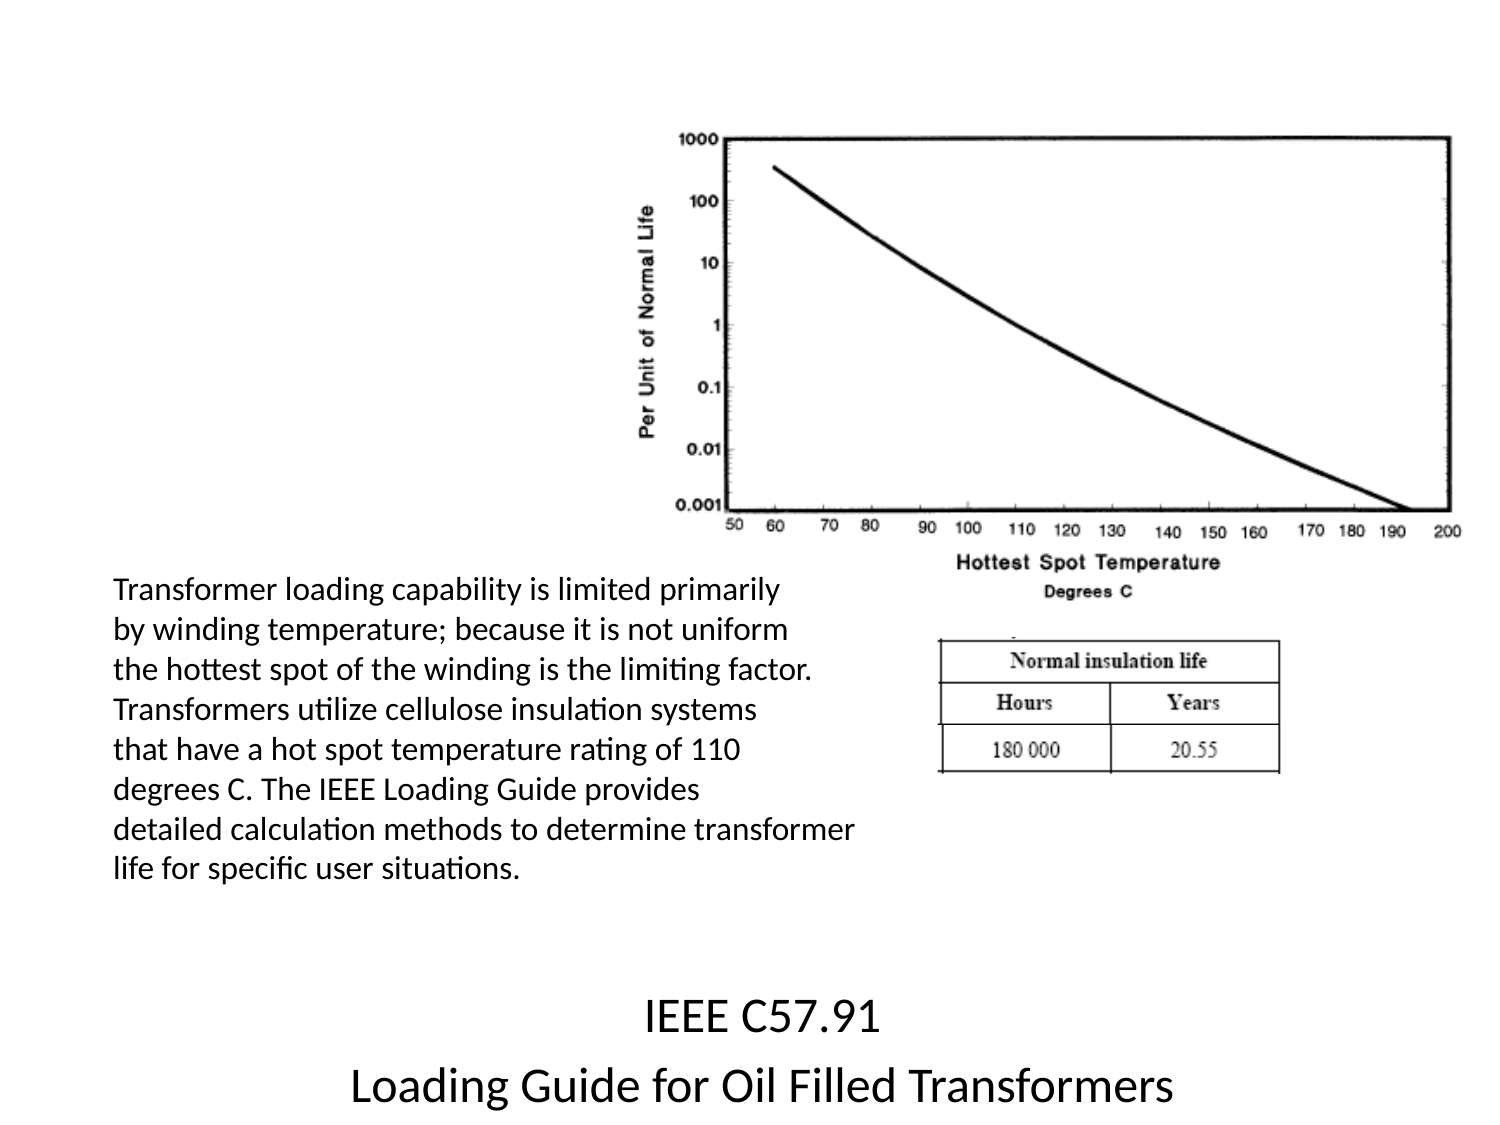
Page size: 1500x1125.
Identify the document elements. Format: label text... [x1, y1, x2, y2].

subtitle IEEE C57.91 Loading Guide for Oil Filled Transformers [237, 975, 1288, 1125]
picture [624, 124, 1468, 607]
picture [937, 637, 1282, 774]
text_box Transformer loading capability is limited primarily by winding temperature; because it is not uniform the hottest spot of the winding is the limiting factor. Transformers utilize cellulose insulation systems that have a hot spot temperature rating of 110 degrees C. The IEEE Loading Guide provides detailed calculation methods to determine transformer life for specific user situations. [98, 559, 872, 894]
